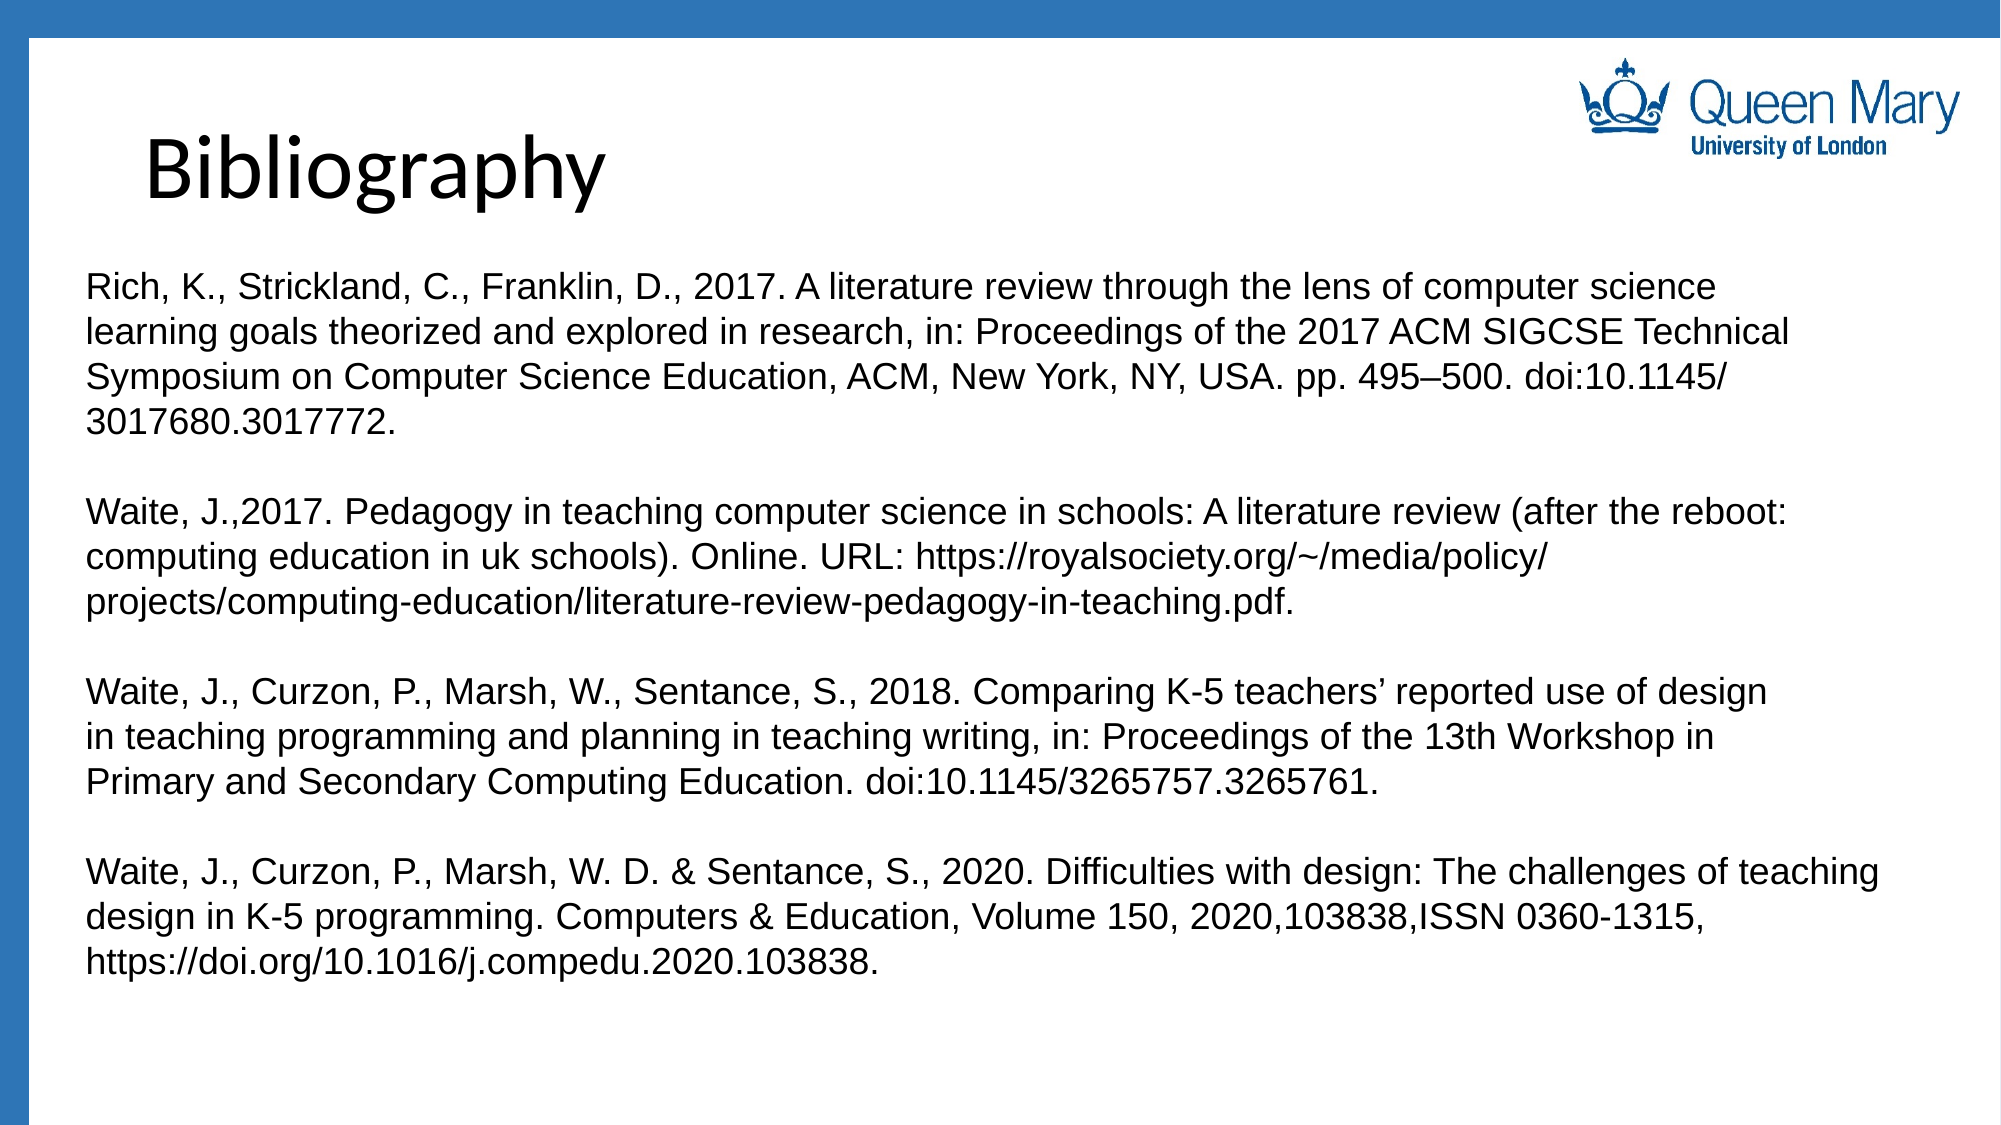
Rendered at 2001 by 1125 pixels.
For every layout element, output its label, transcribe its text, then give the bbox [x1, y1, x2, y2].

text_box Rich, K., Strickland, C., Franklin, D., 2017. A literature review through the lens of computer science learning goals theorized and explored in research, in: Proceedings of the 2017 ACM SIGCSE Technical Symposium on Computer Science Education, ACM, New York, NY, USA. pp. 495–500. doi:10.1145/ 3017680.3017772. Waite, J.,2017. Pedagogy in teaching computer science in schools: A literature review (after the reboot: computing education in uk schools). Online. URL: https://royalsociety.org/~/media/policy/ projects/computing-education/literature-review-pedagogy-in-teaching.pdf. Waite, J., Curzon, P., Marsh, W., Sentance, S., 2018. Comparing K-5 teachers’ reported use of design in teaching programming and planning in teaching writing, in: Proceedings of the 13th Workshop in Primary and Secondary Computing Education. doi:10.1145/3265757.3265761. Waite, J., Curzon, P., Marsh, W. D. & Sentance, S., 2020. Difficulties with design: The challenges of teaching design in K-5 programming. Computers & Education, Volume 150, 2020,103838,ISSN 0360-1315, https://doi.org/10.1016/j.compedu.2020.103838. [70, 209, 2000, 990]
picture [1579, 57, 1960, 159]
title Bibliography [136, 59, 1863, 209]
